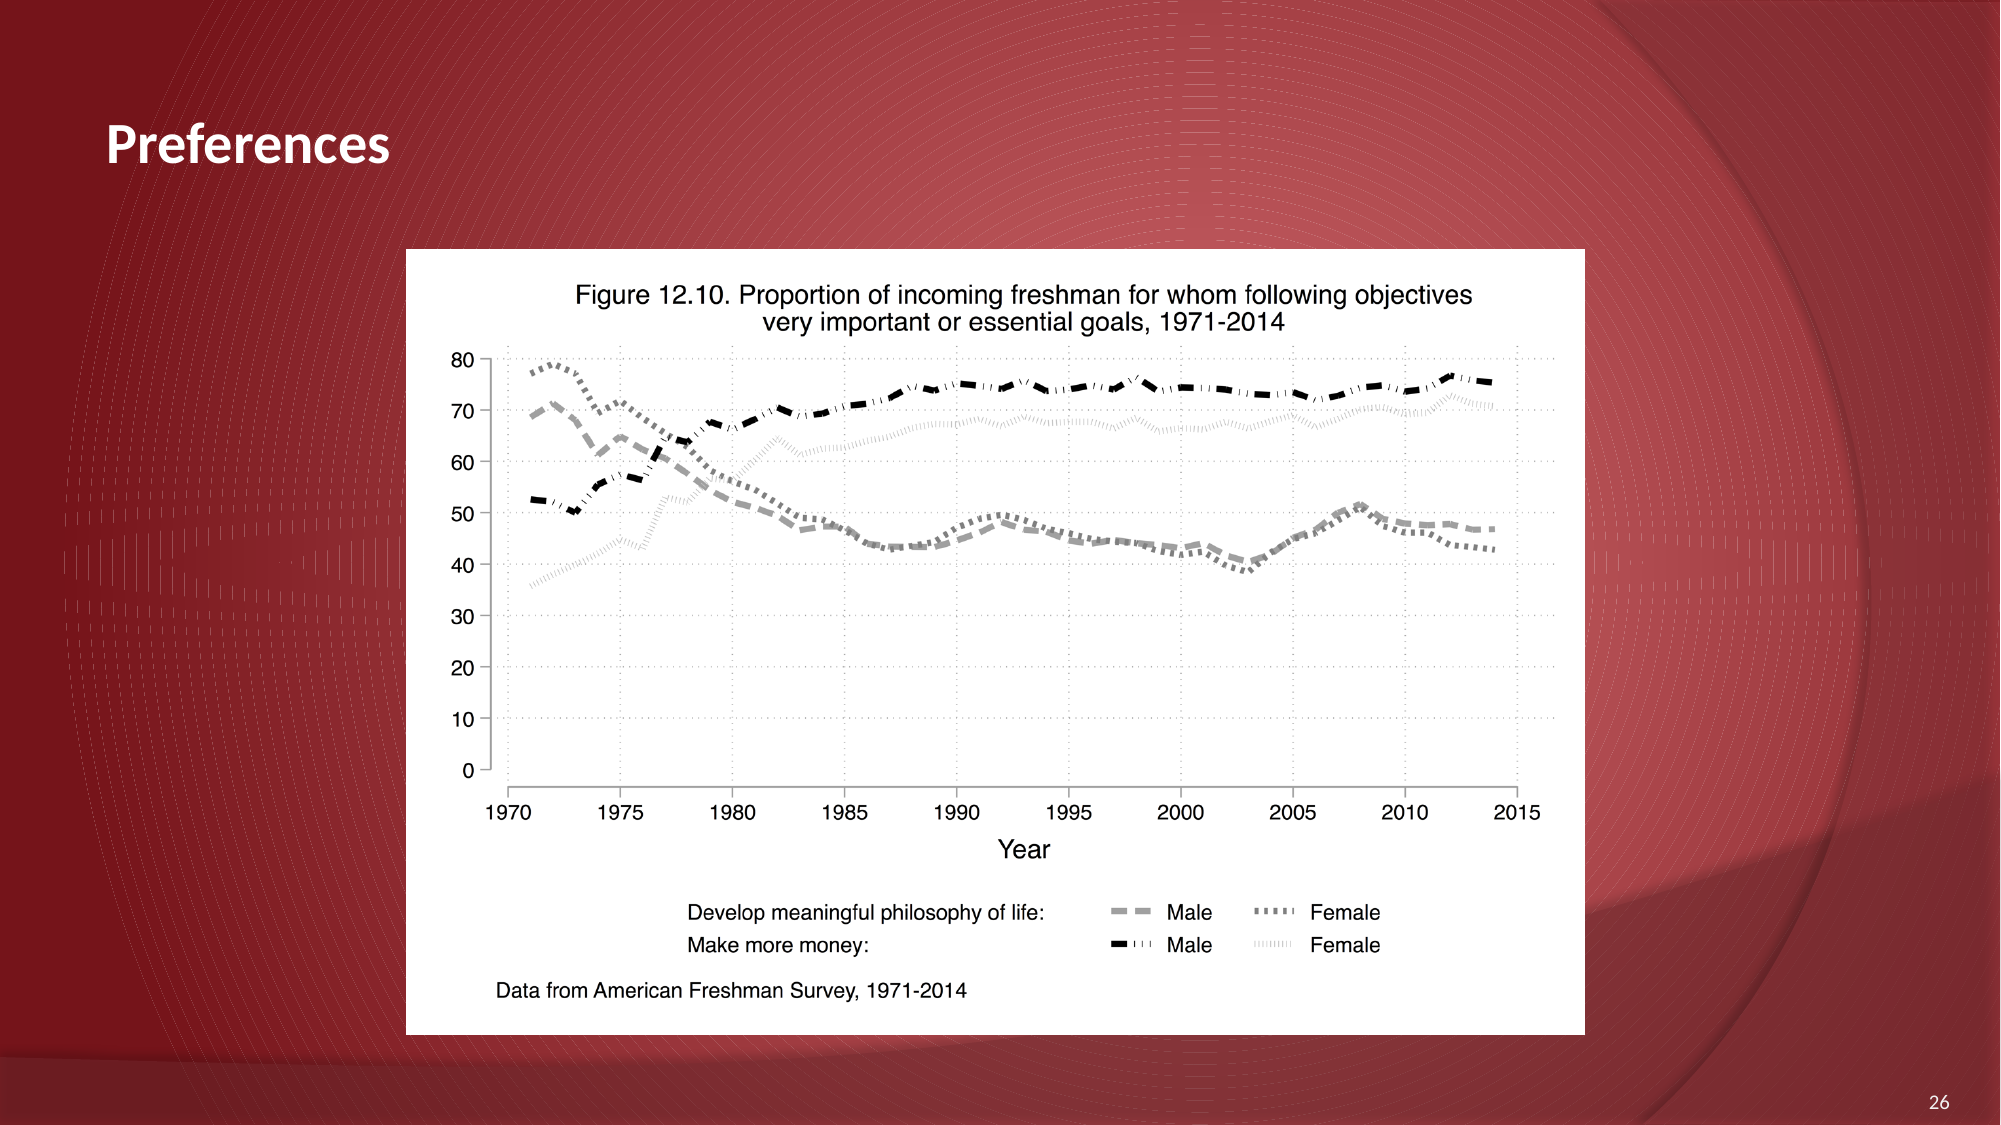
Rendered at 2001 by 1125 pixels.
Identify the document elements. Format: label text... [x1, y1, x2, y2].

slide_number 26 [1783, 1053, 1950, 1114]
picture [406, 249, 1585, 1035]
title Preferences [99, 46, 572, 234]
